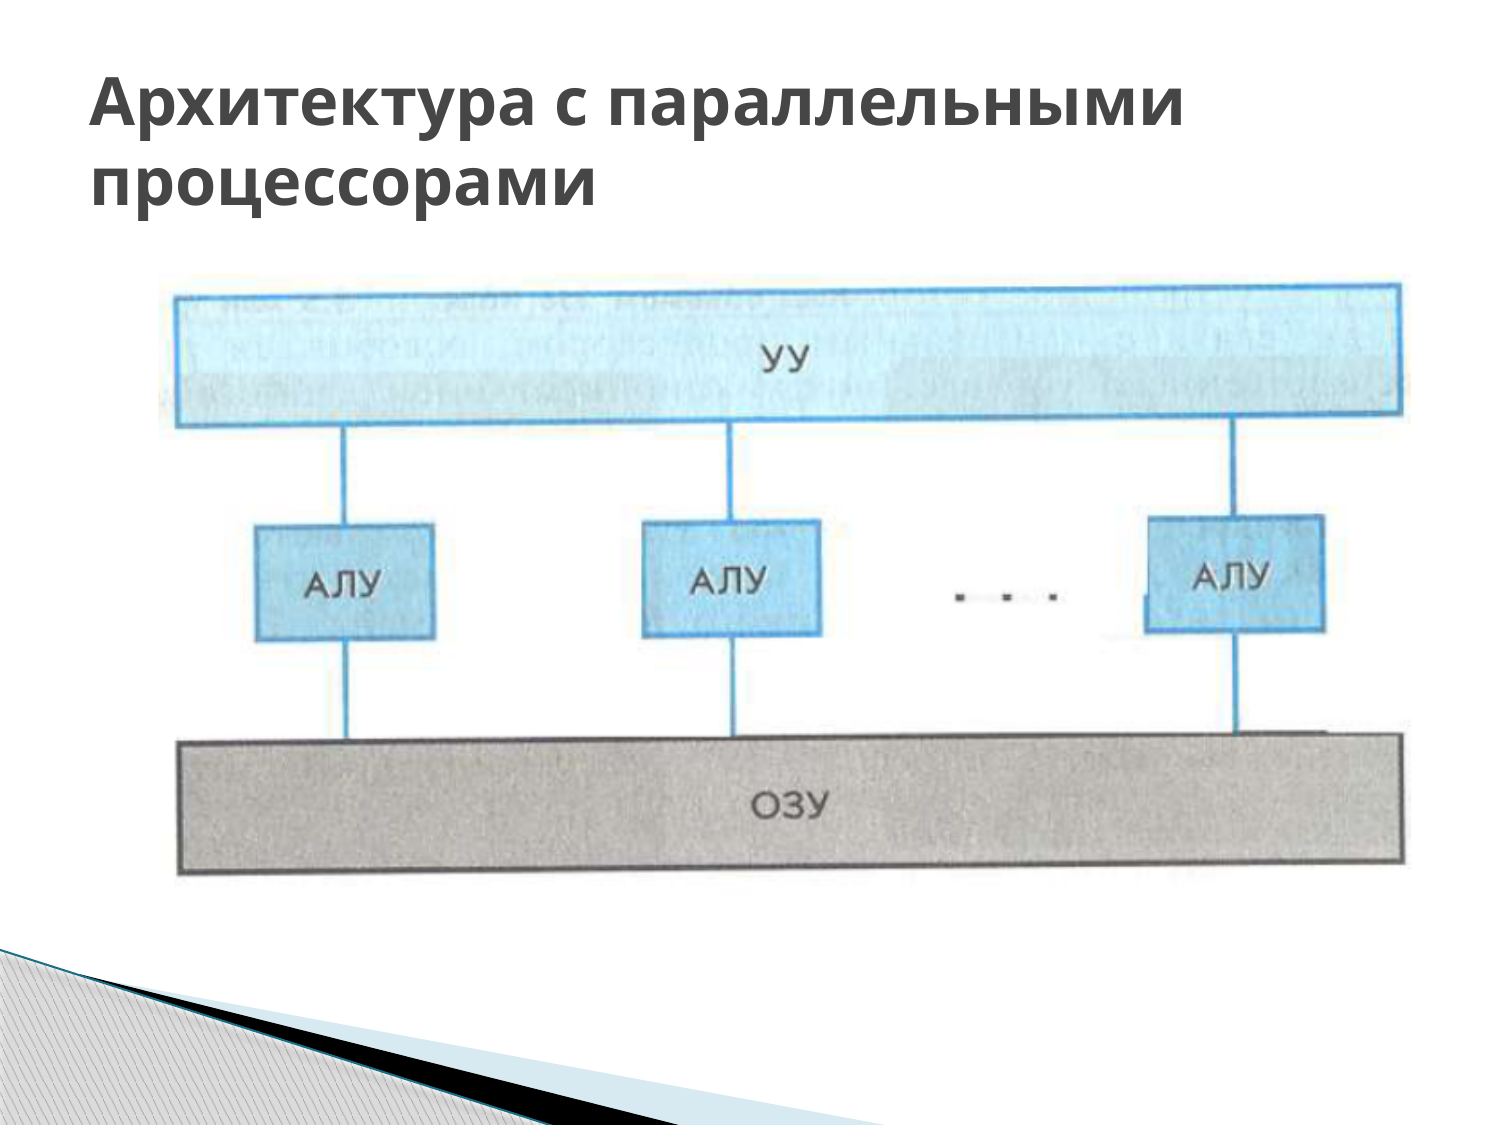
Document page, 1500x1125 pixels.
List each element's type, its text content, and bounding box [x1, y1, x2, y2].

title Архитектура с параллельными процессорами [75, 45, 1449, 233]
picture [111, 249, 1449, 906]
